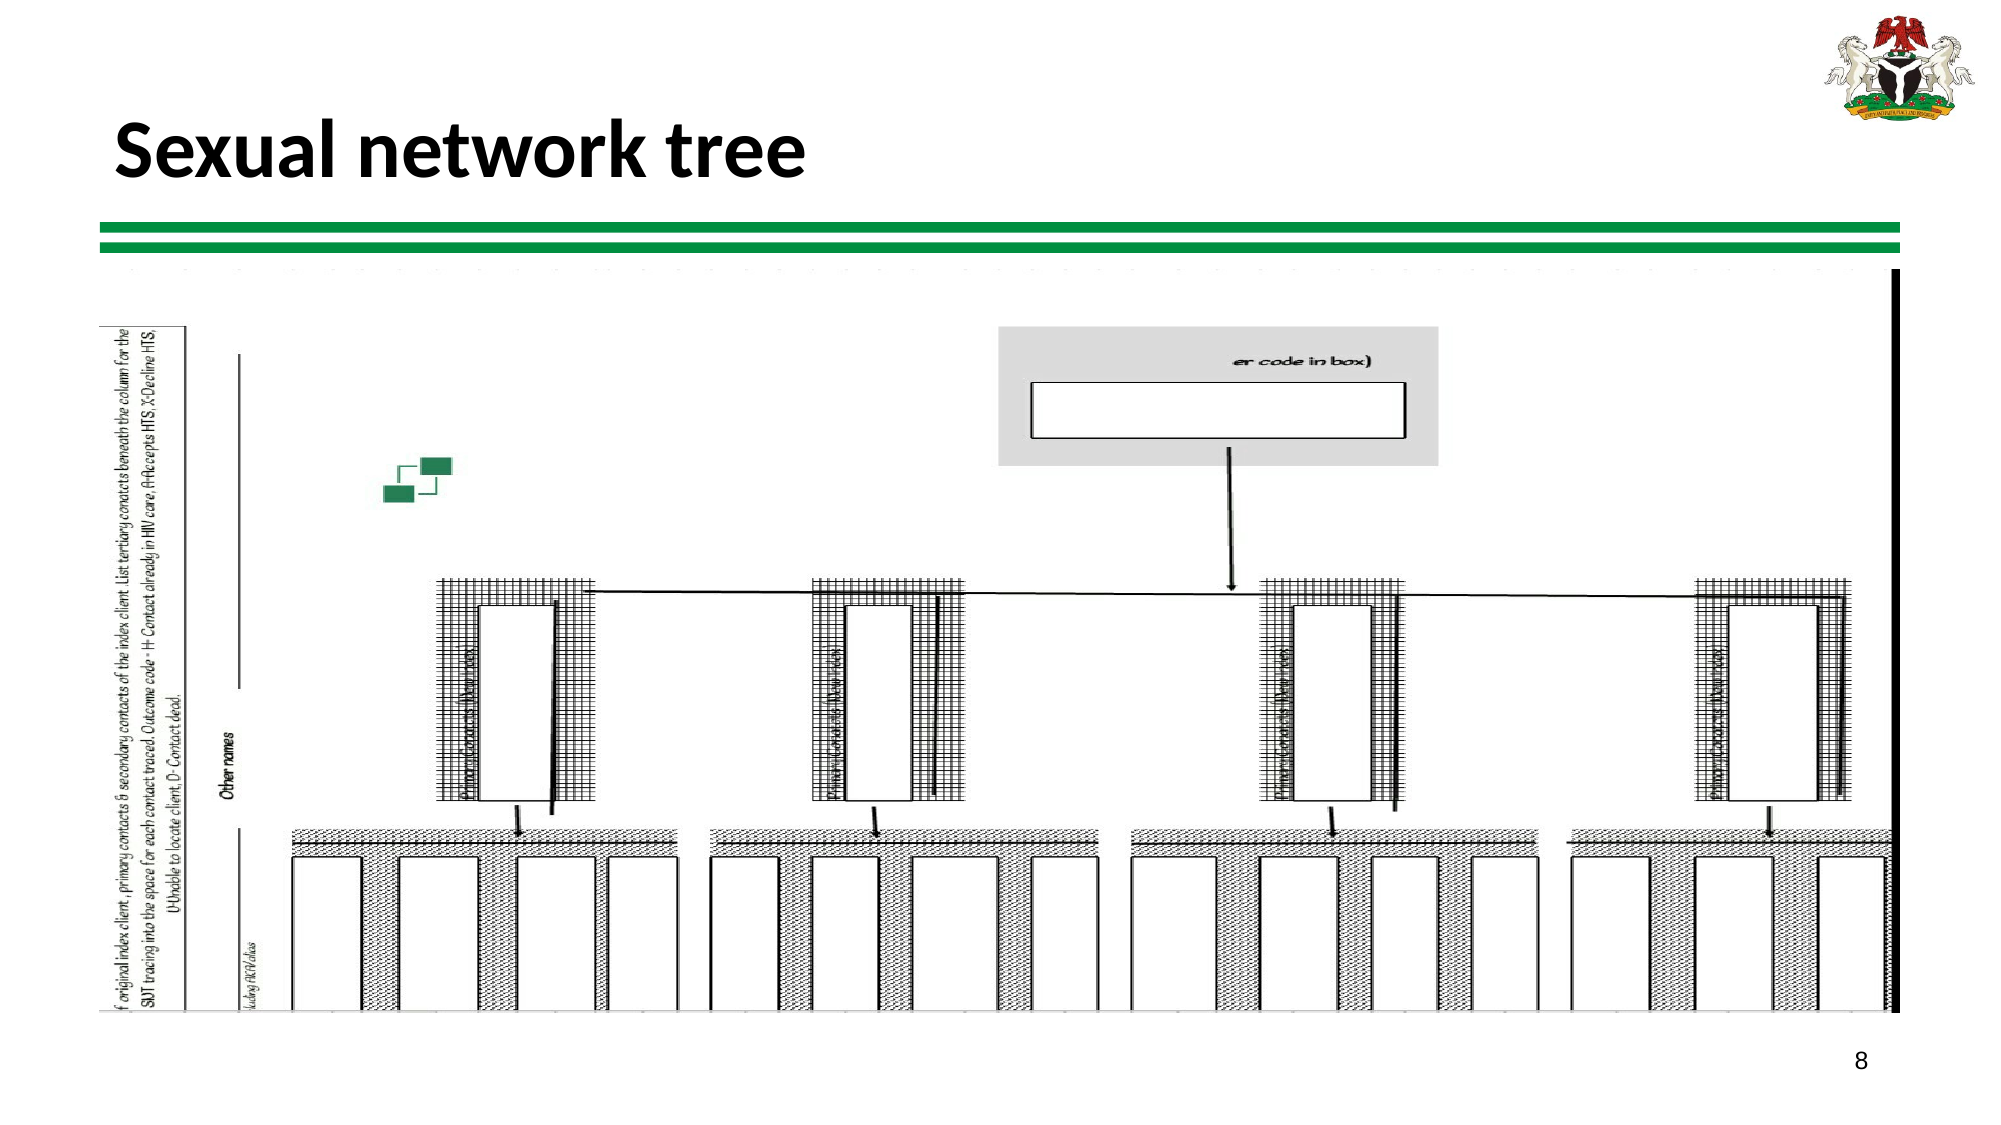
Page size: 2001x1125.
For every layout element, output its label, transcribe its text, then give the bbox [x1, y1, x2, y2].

picture [1822, 12, 1978, 125]
title Sexual network tree [99, 49, 1817, 238]
picture [99, 269, 1901, 1013]
